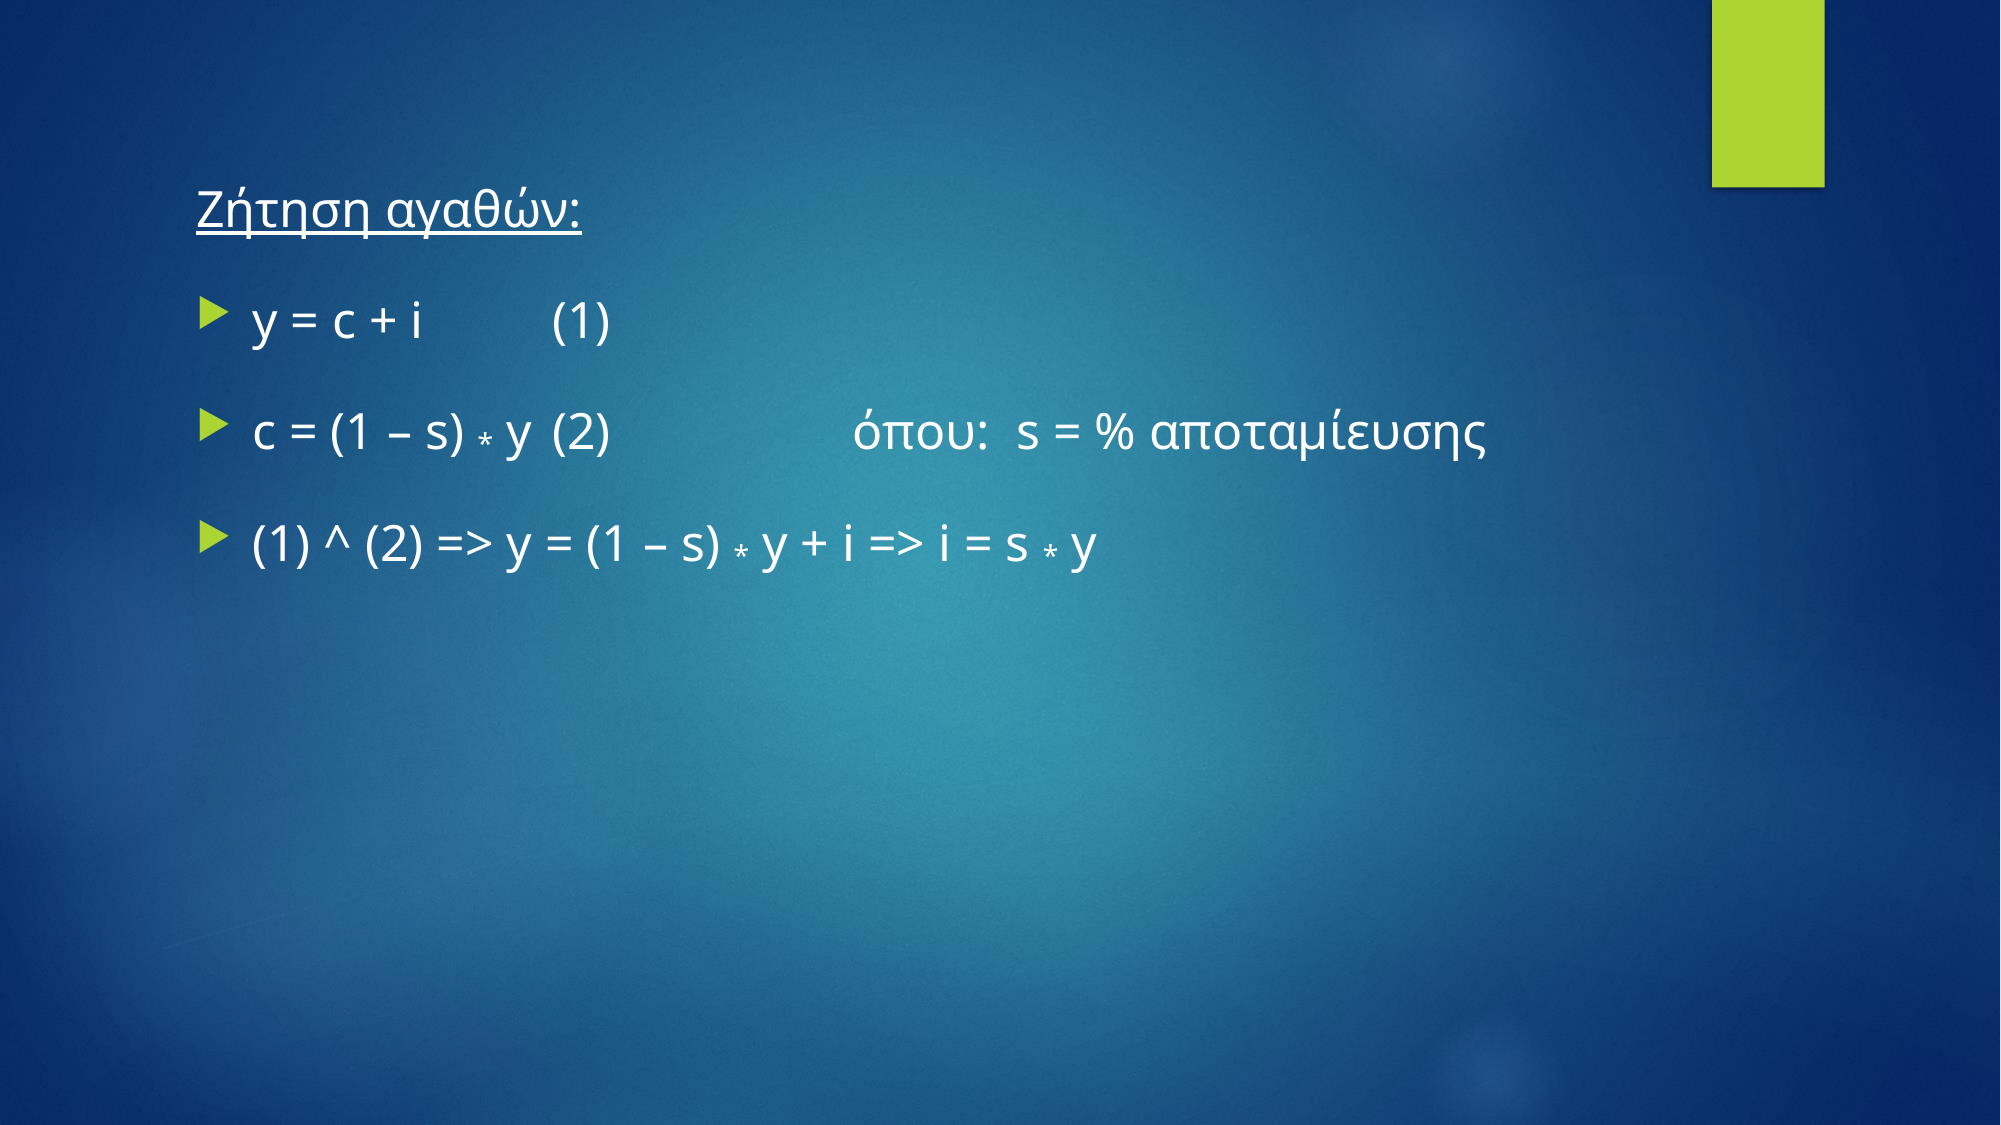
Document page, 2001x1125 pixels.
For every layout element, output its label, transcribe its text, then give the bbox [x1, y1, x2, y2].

list Ζήτηση αγαθών: y = c + i (1) c = (1 – s) * y (2) όπου: s = % αποταμίευσης (1) ^ (2) => y = (1 – s) * y + i => i = s * y [181, 139, 1897, 1025]
picture [0, 0, 2001, 1125]
